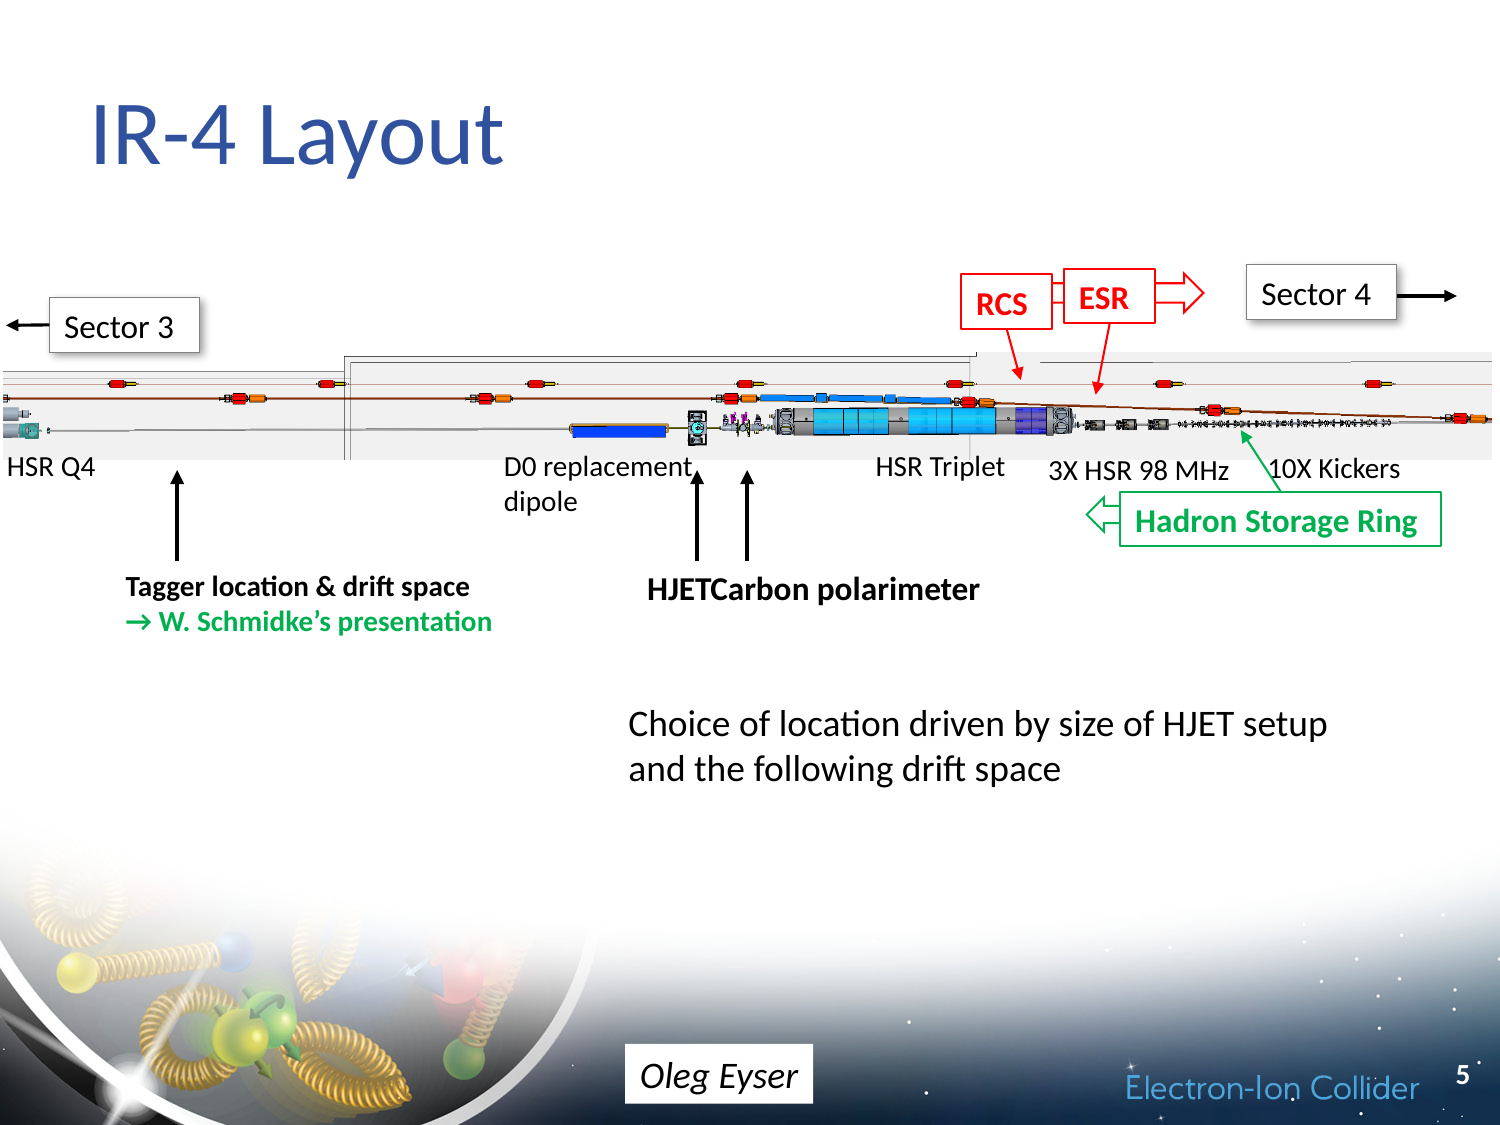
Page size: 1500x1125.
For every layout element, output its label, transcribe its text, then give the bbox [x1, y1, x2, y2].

title IR-4 Layout [74, 59, 1365, 210]
text_box RCS [961, 274, 1053, 330]
text_box Choice of location driven by size of HJET setup and the following drift space [613, 691, 1351, 797]
text_box [1156, 271, 1205, 315]
text_box Hadron Storage Ring [1120, 491, 1442, 547]
text_box HSR Triplet [860, 460, 1021, 490]
text_box Oleg Eyser [625, 1043, 814, 1104]
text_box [1240, 430, 1281, 492]
text_box HSR Q4 [0, 439, 111, 490]
slide_number 5 [1382, 1042, 1486, 1103]
text_box Sector 3 [49, 297, 200, 352]
text_box Tagger location & drift space → W. Schmidke’s presentation [110, 559, 508, 645]
text_box [1085, 494, 1120, 535]
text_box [1095, 324, 1110, 395]
text_box 10X Kickers [1281, 460, 1416, 491]
text_box HJET [632, 559, 727, 615]
text_box ESR [1064, 268, 1156, 324]
text_box Sector 4 [1246, 264, 1397, 320]
text_box 3X HSR 98 MHz [1033, 460, 1240, 494]
text_box Carbon polarimeter [727, 559, 996, 615]
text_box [1006, 329, 1021, 380]
picture [0, 0, 1500, 1125]
text_box [1053, 282, 1064, 304]
text_box D0 replacement dipole [489, 460, 708, 525]
